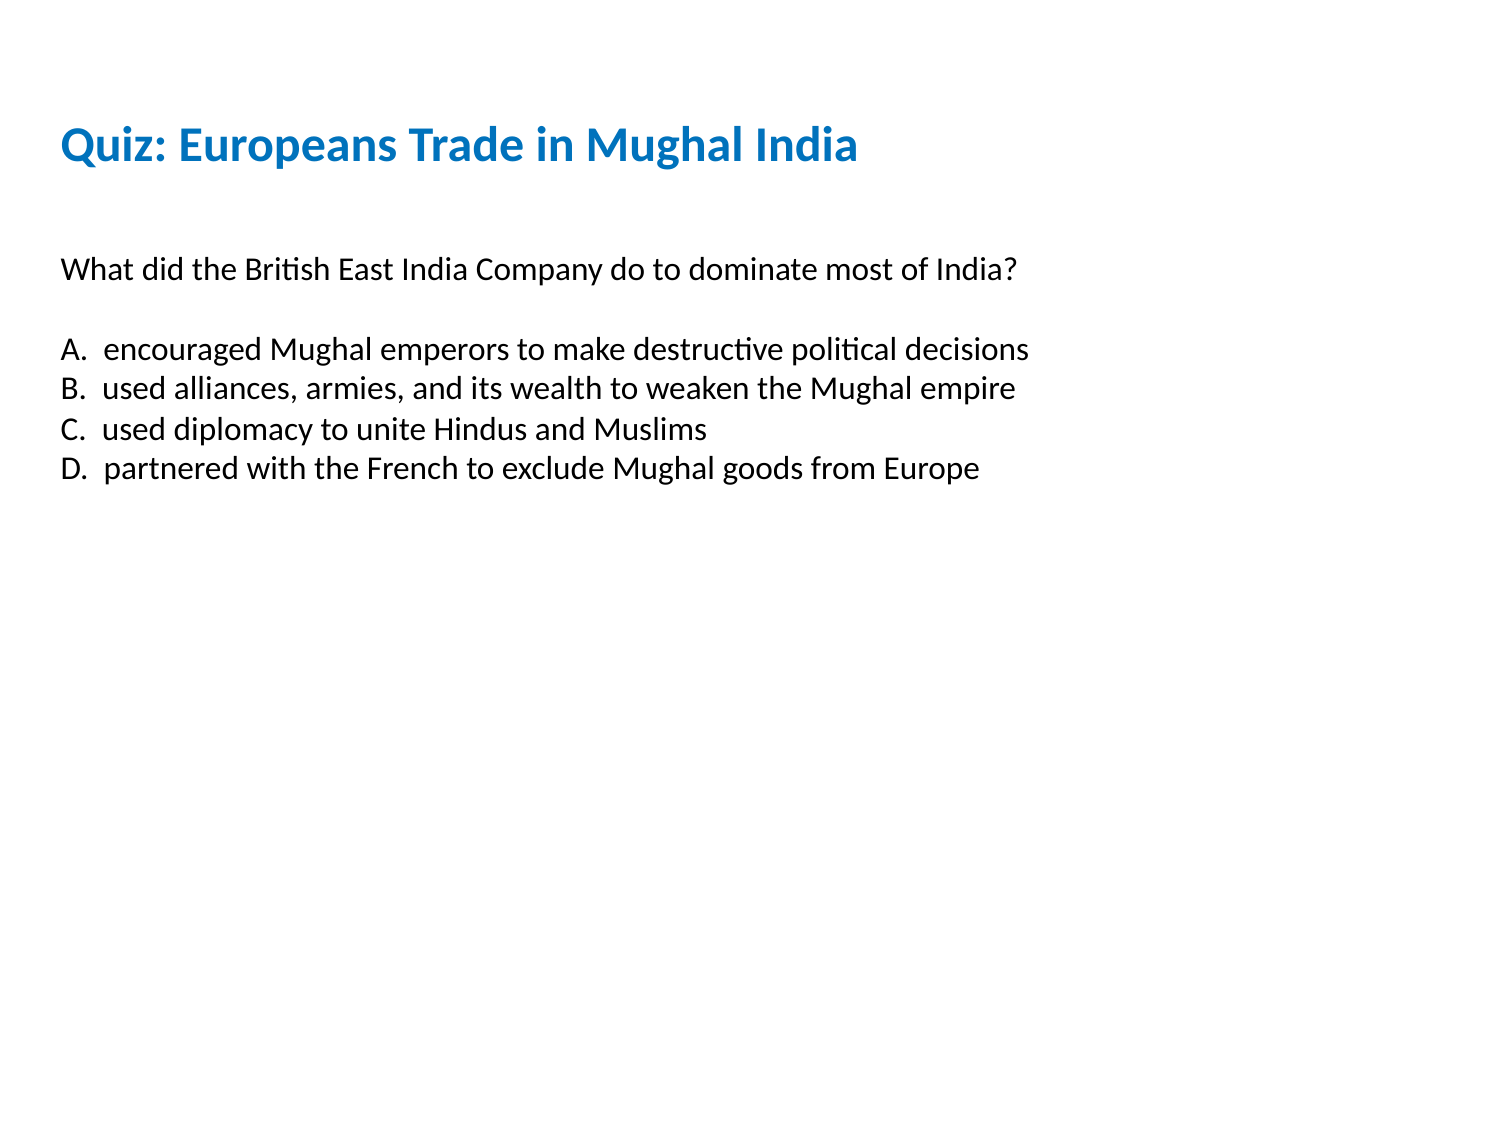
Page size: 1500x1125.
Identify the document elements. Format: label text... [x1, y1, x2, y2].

text_box Quiz: Europeans Trade in Mughal India [45, 104, 1296, 179]
text_box What did the British East India Company do to dominate most of India? A. encouraged Mughal emperors to make destructive political decisions B. used alliances, armies, and its wealth to weaken the Mughal empire C. used diplomacy to unite Hindus and Muslims D. partnered with the French to exclude Mughal goods from Europe [45, 239, 1296, 494]
